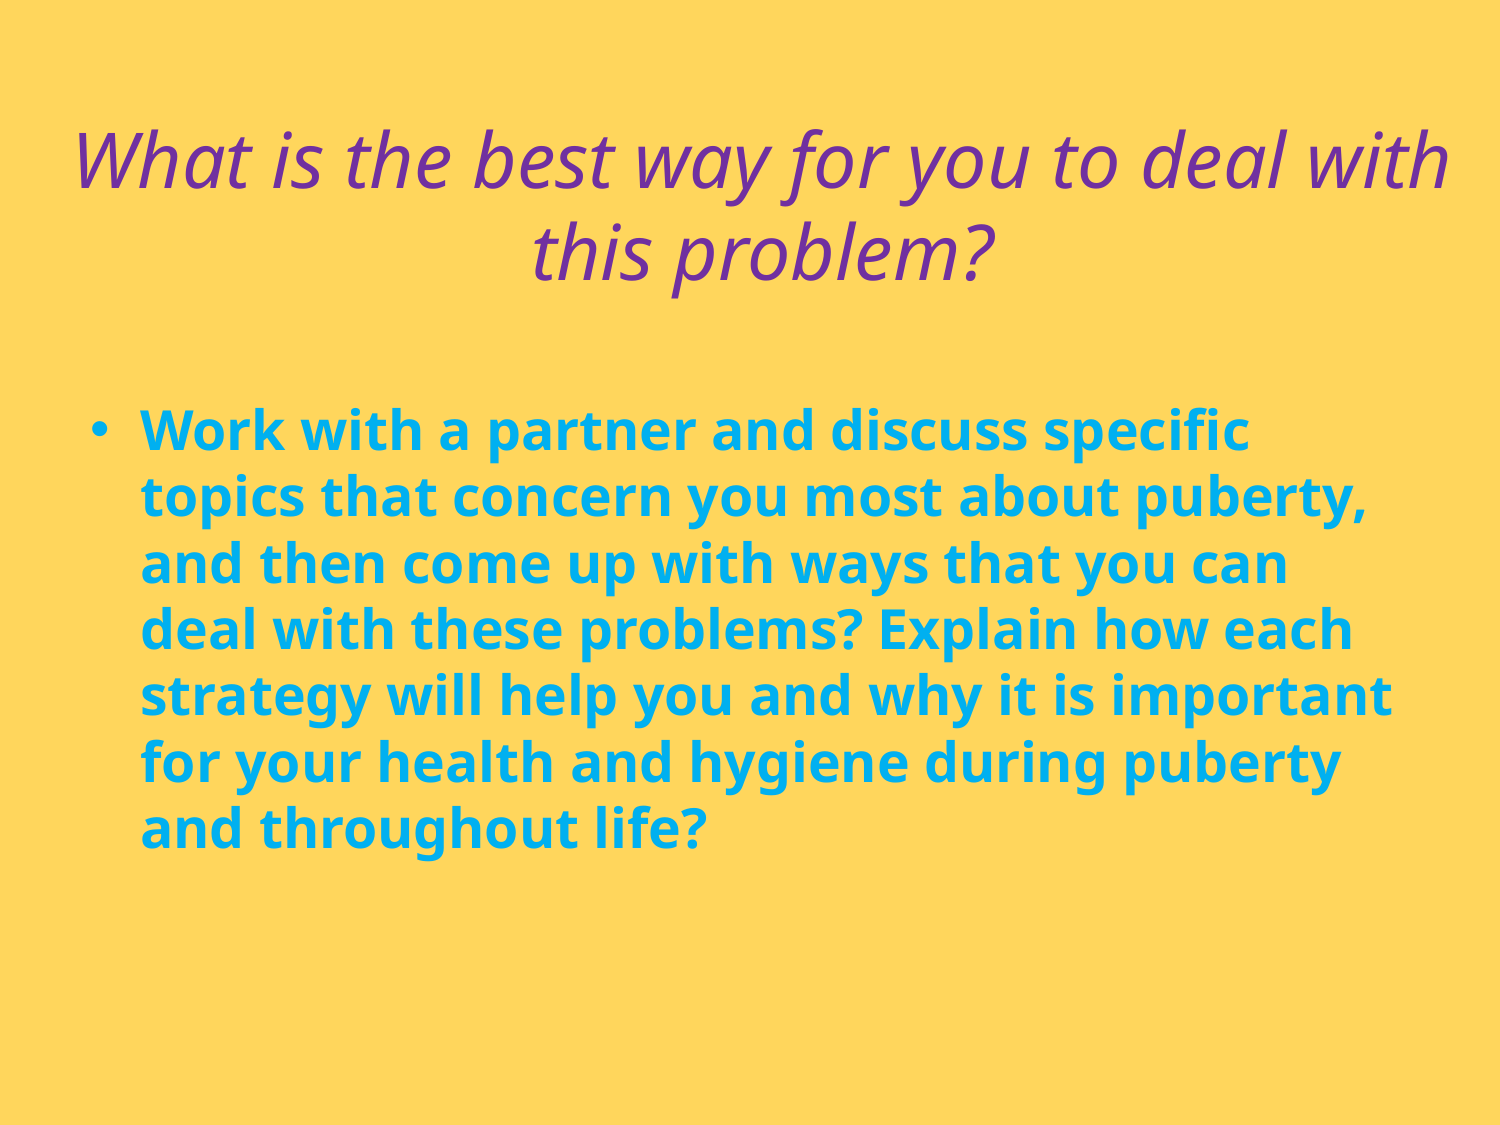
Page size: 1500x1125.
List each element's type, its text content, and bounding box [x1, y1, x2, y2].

title What is the best way for you to deal with this problem? [24, 45, 1500, 363]
list Work with a partner and discuss specific topics that concern you most about puberty, and then come up with ways that you can deal with these problems? Explain how each strategy will help you and why it is important for your health and hygiene during puberty and throughout life? [75, 387, 1425, 875]
